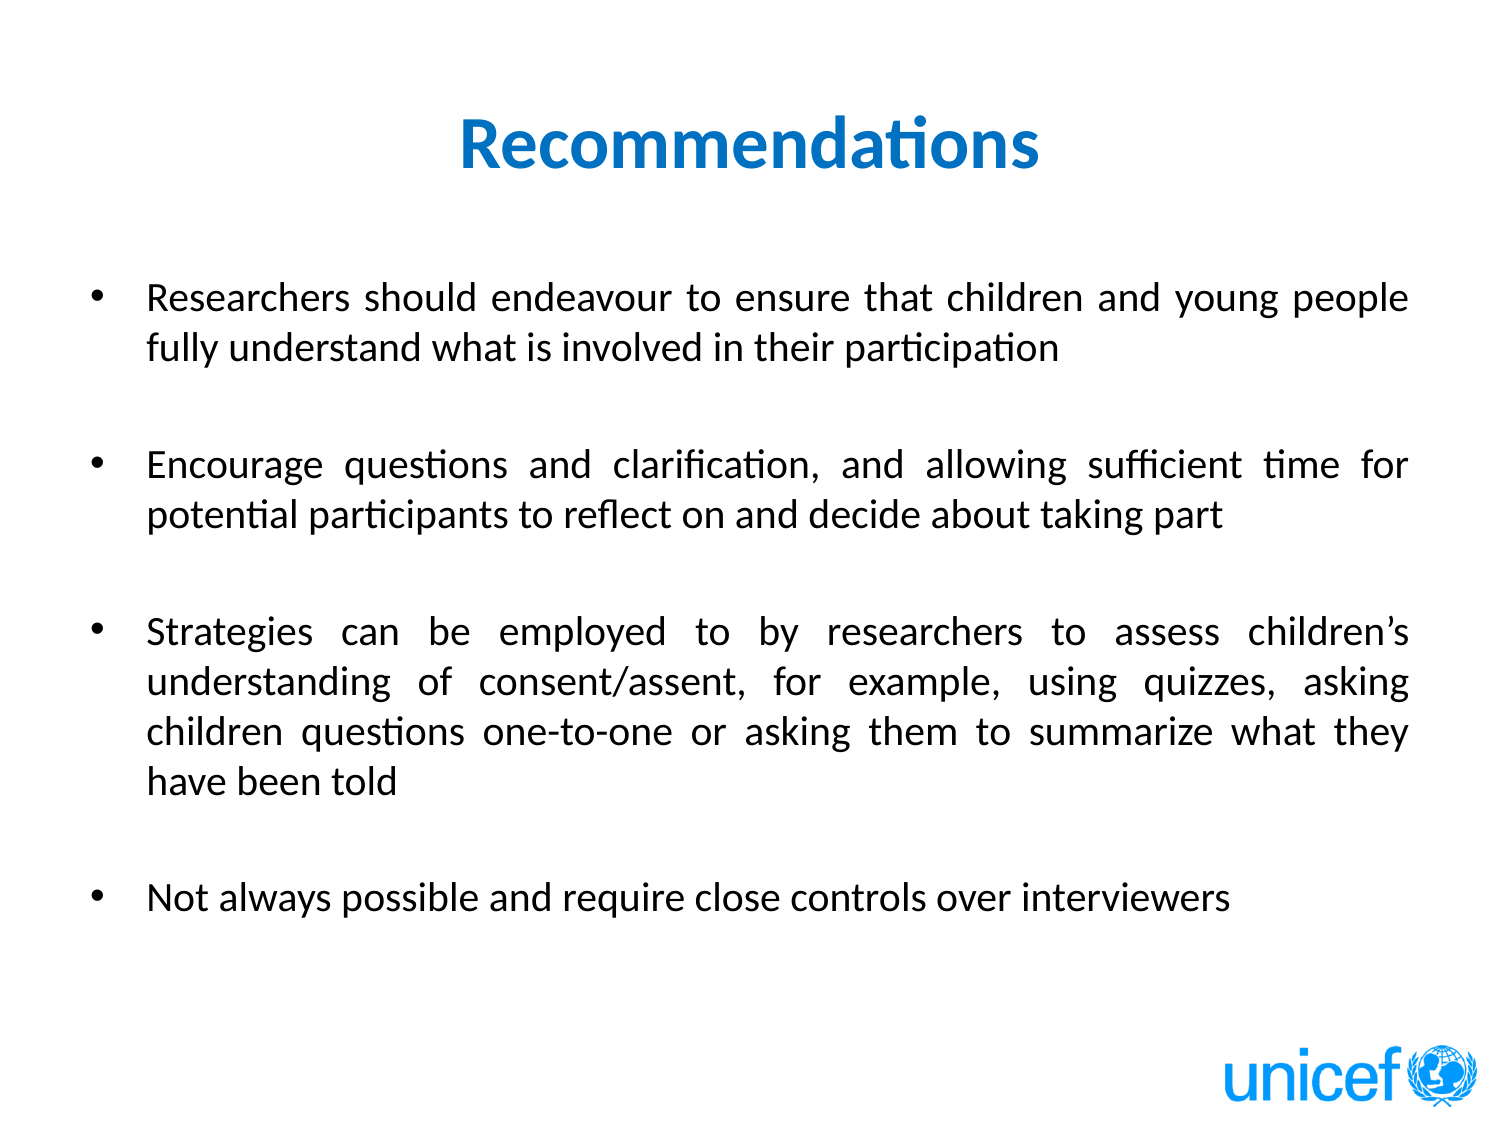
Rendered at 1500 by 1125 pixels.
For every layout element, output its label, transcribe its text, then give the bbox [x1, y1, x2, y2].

list Researchers should endeavour to ensure that children and young people fully understand what is involved in their participation Encourage questions and clarification, and allowing sufficient time for potential participants to reflect on and decide about taking part Strategies can be employed to by researchers to assess children’s understanding of consent/assent, for example, using quizzes, asking children questions one-to-one or asking them to summarize what they have been told Not always possible and require close controls over interviewers [75, 262, 1425, 1062]
picture [1224, 1045, 1477, 1107]
title Recommendations [75, 45, 1425, 233]
